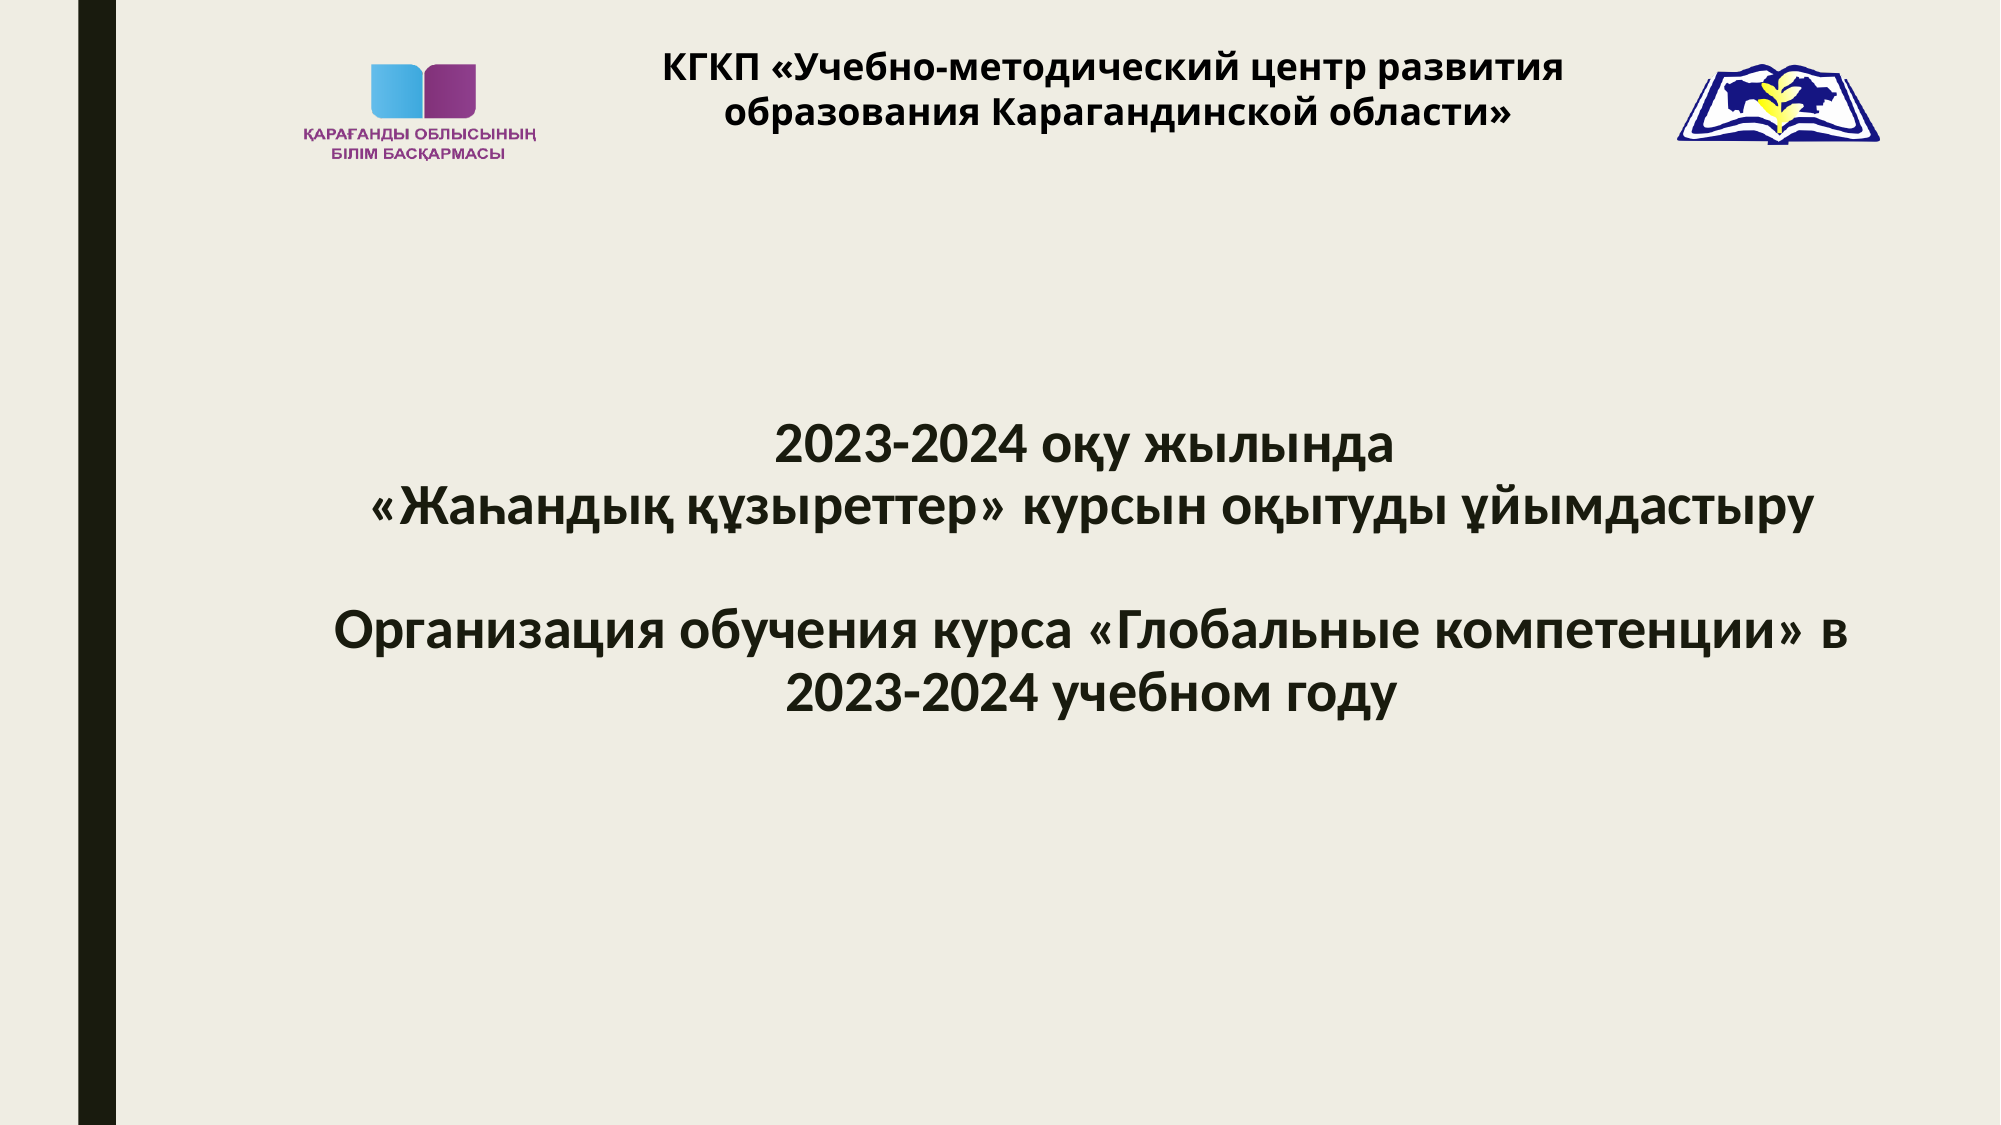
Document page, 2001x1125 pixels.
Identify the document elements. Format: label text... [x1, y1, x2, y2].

picture [304, 64, 536, 161]
picture [1677, 64, 1880, 145]
text_box КГКП «Учебно-методический центр развития образования Карагандинской области» [357, 35, 1880, 140]
title 2023-2024 оқу жылында «Жаһандық құзыреттер» курсын оқытуды ұйымдастыру Организация обучения курса «Глобальные компетенции» в 2023-2024 учебном году [304, 404, 1880, 649]
